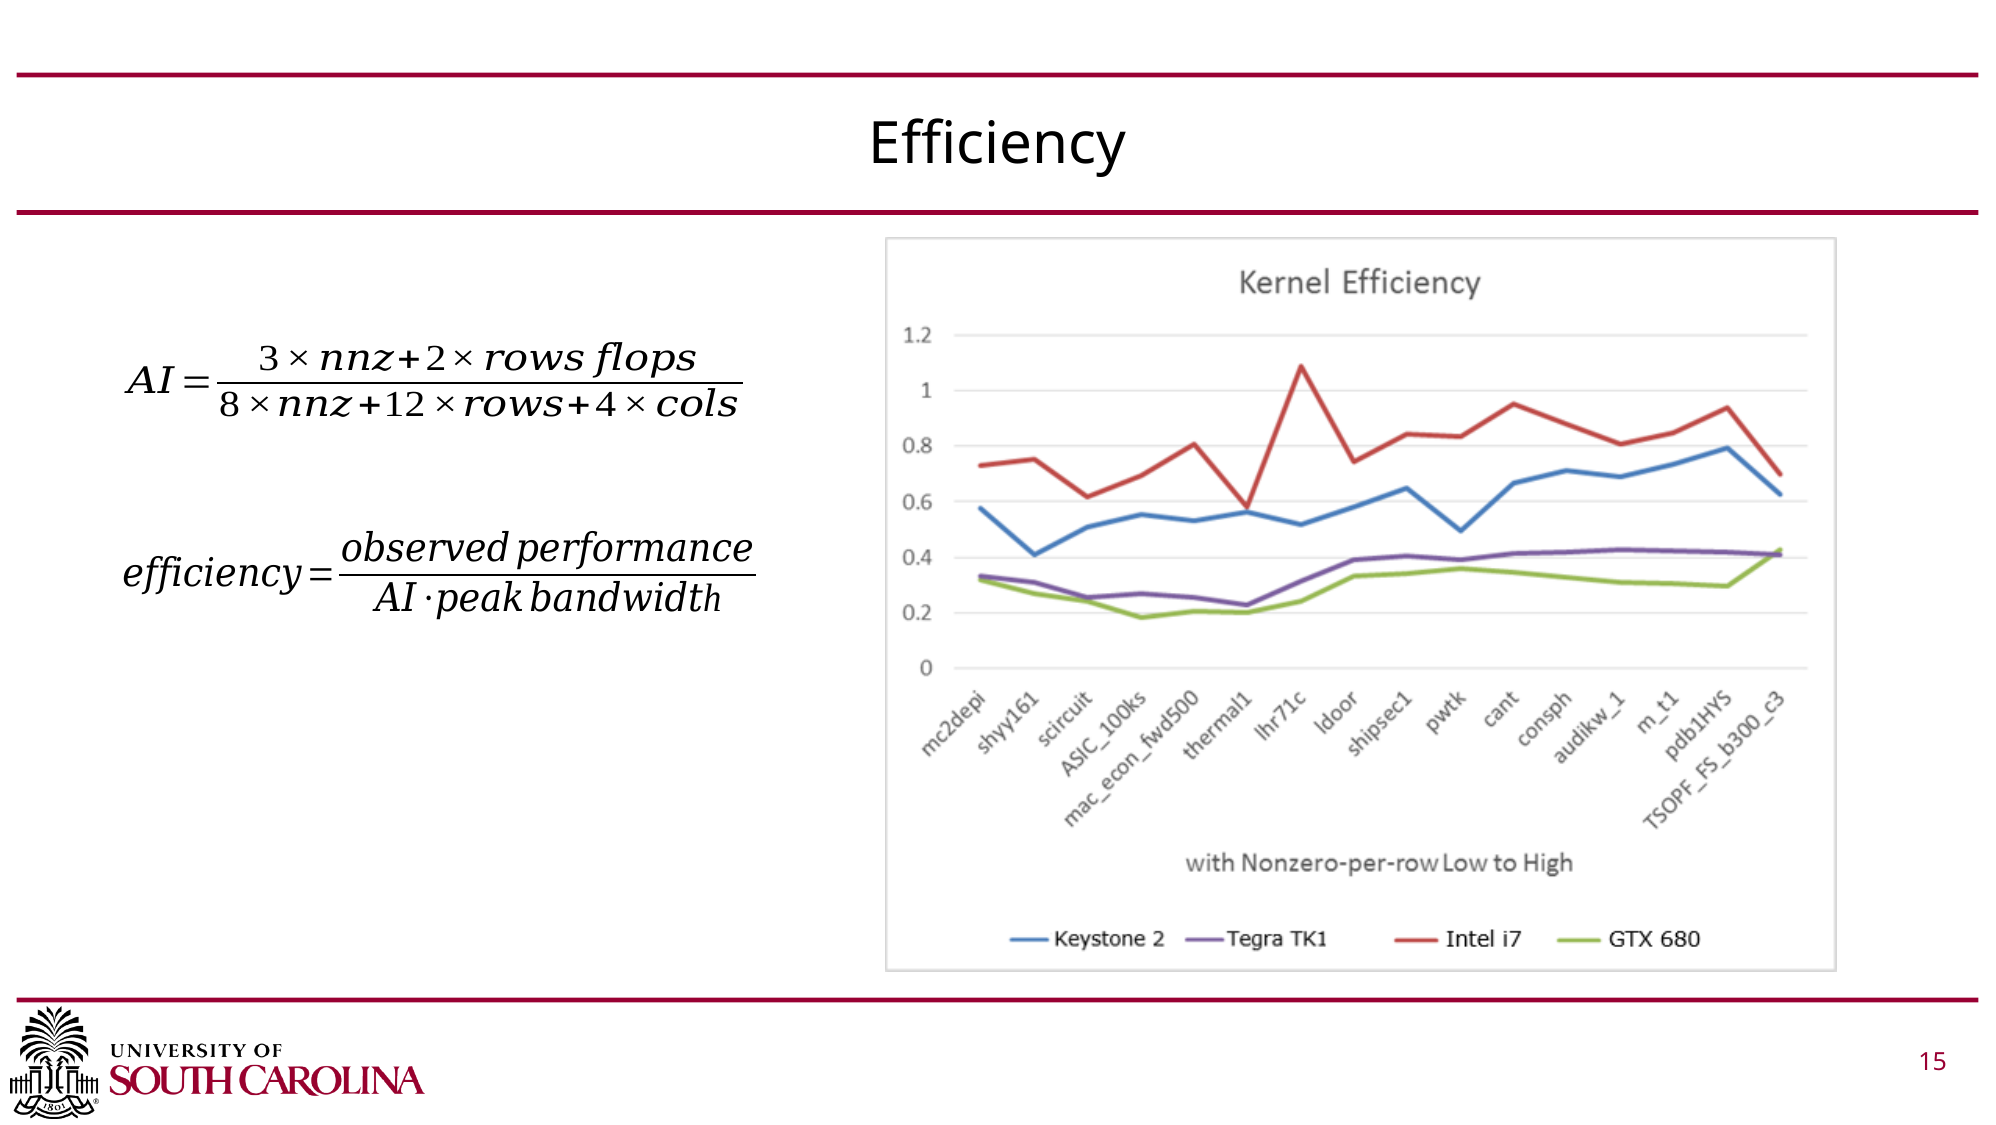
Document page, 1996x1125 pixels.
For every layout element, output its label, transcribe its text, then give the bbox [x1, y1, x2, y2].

picture [884, 237, 1837, 973]
slide_number 15 [565, 1037, 1963, 1088]
title Efficiency [99, 74, 1896, 206]
picture [10, 1006, 425, 1119]
